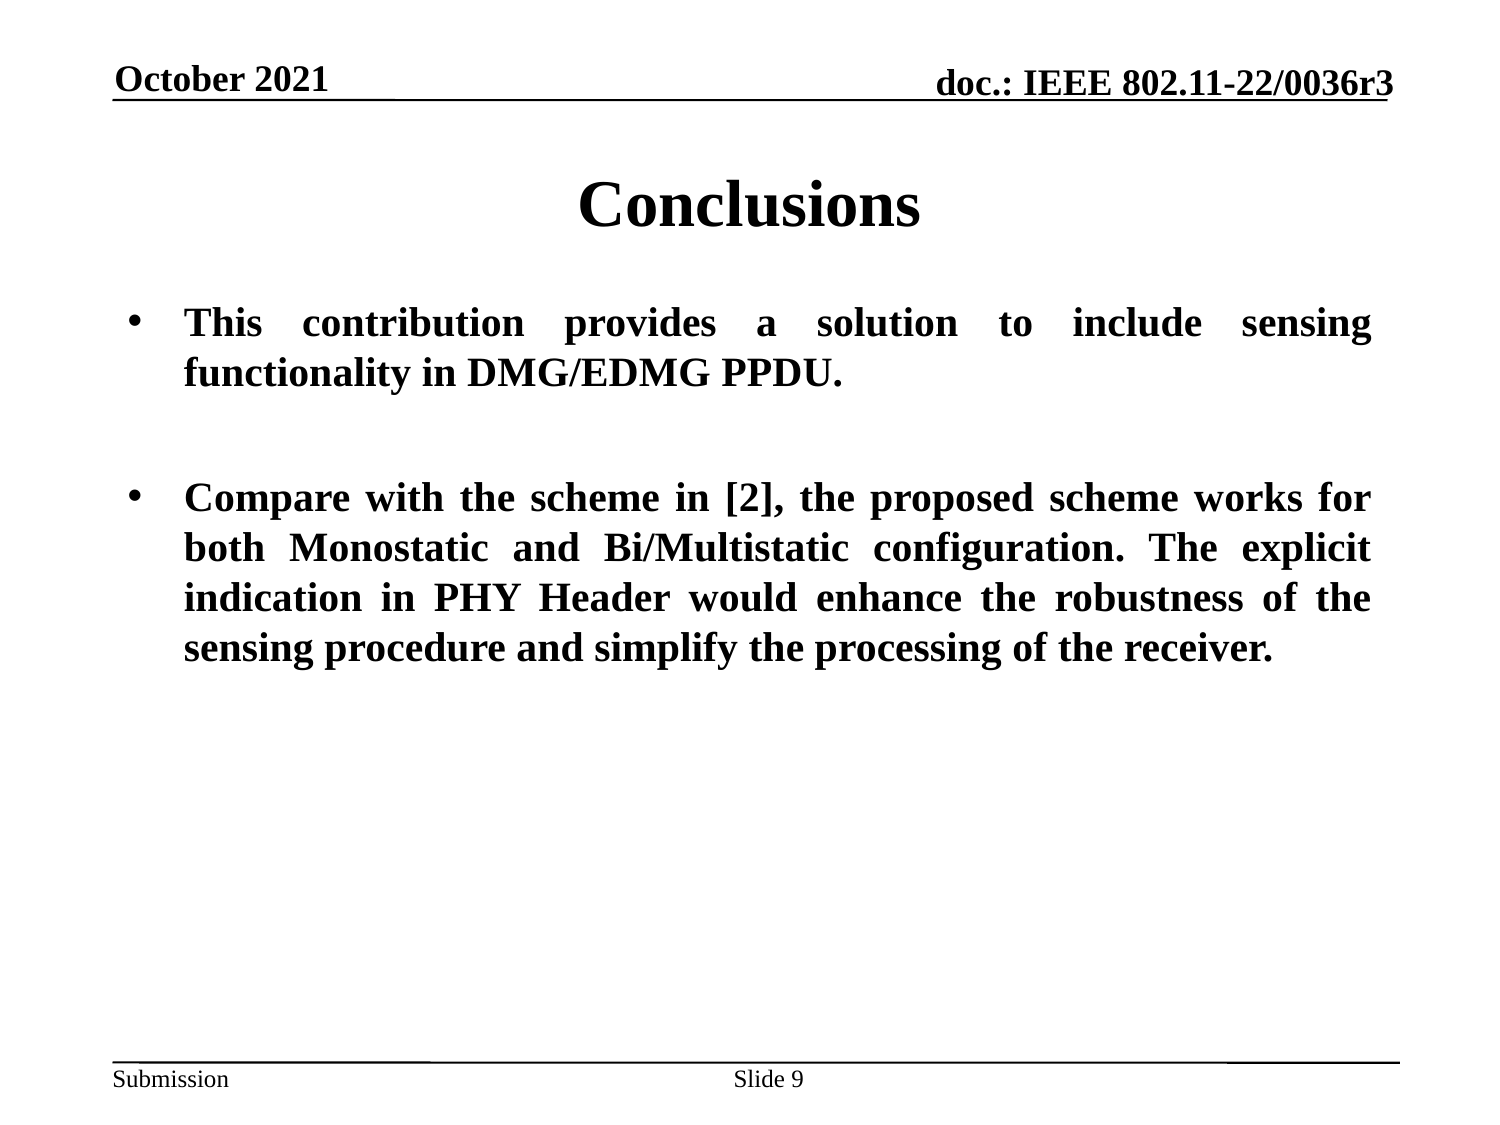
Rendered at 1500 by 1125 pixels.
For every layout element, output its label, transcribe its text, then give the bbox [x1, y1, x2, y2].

slide_number Slide 9 [702, 1061, 835, 1123]
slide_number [114, 54, 423, 100]
title Conclusions [112, 112, 1388, 288]
list This contribution provides a solution to include sensing functionality in DMG/EDMG PPDU. Compare with the scheme in [2], the proposed scheme works for both Monostatic and Bi/Multistatic configuration. The explicit indication in PHY Header would enhance the robustness of the sensing procedure and simplify the processing of the receiver. [112, 288, 1388, 963]
